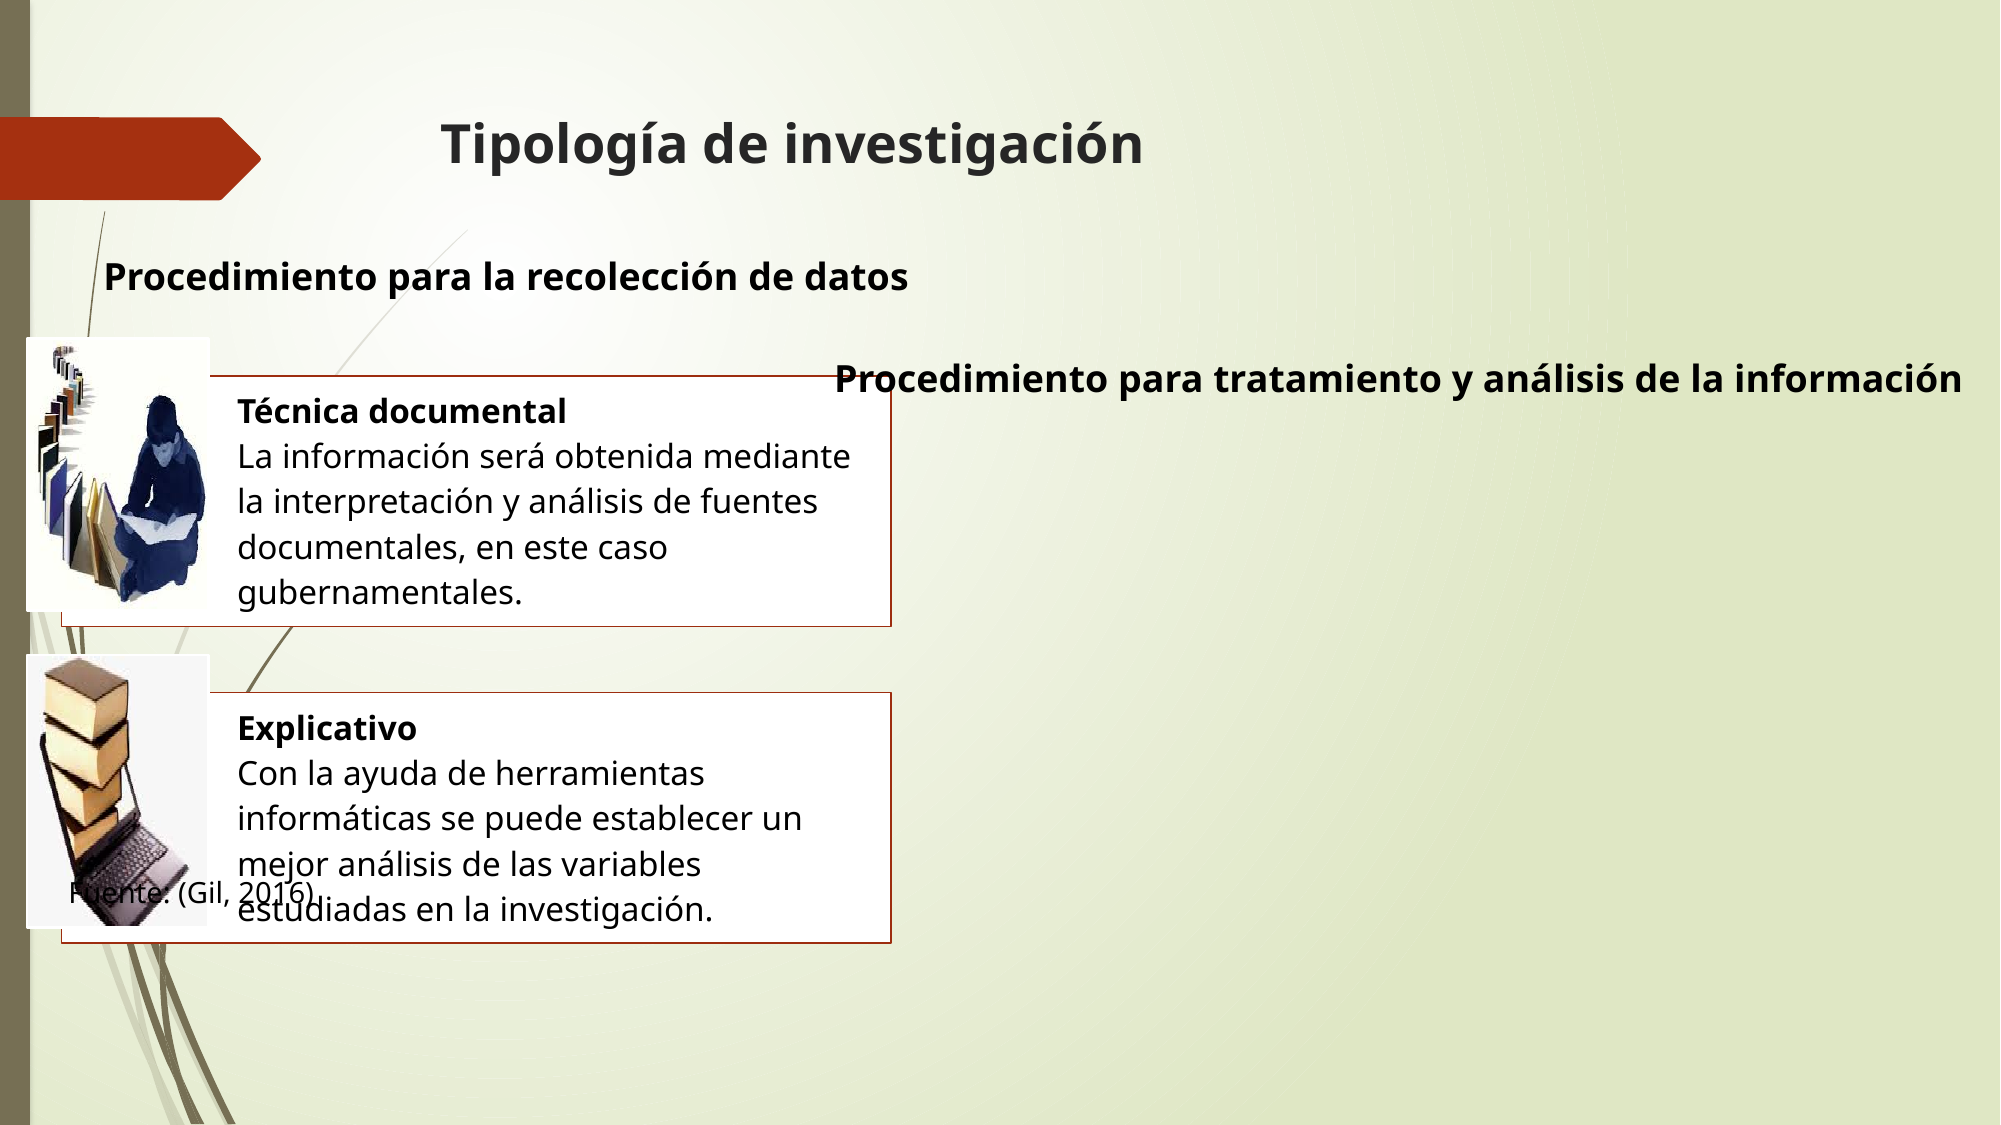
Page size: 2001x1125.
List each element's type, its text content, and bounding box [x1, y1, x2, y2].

text_box Procedimiento para la recolección de datos [48, 245, 965, 279]
title Tipología de investigación [425, 102, 1888, 248]
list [26, 280, 1926, 1001]
text_box Procedimiento para tratamiento y análisis de la información [1933, 347, 1993, 407]
